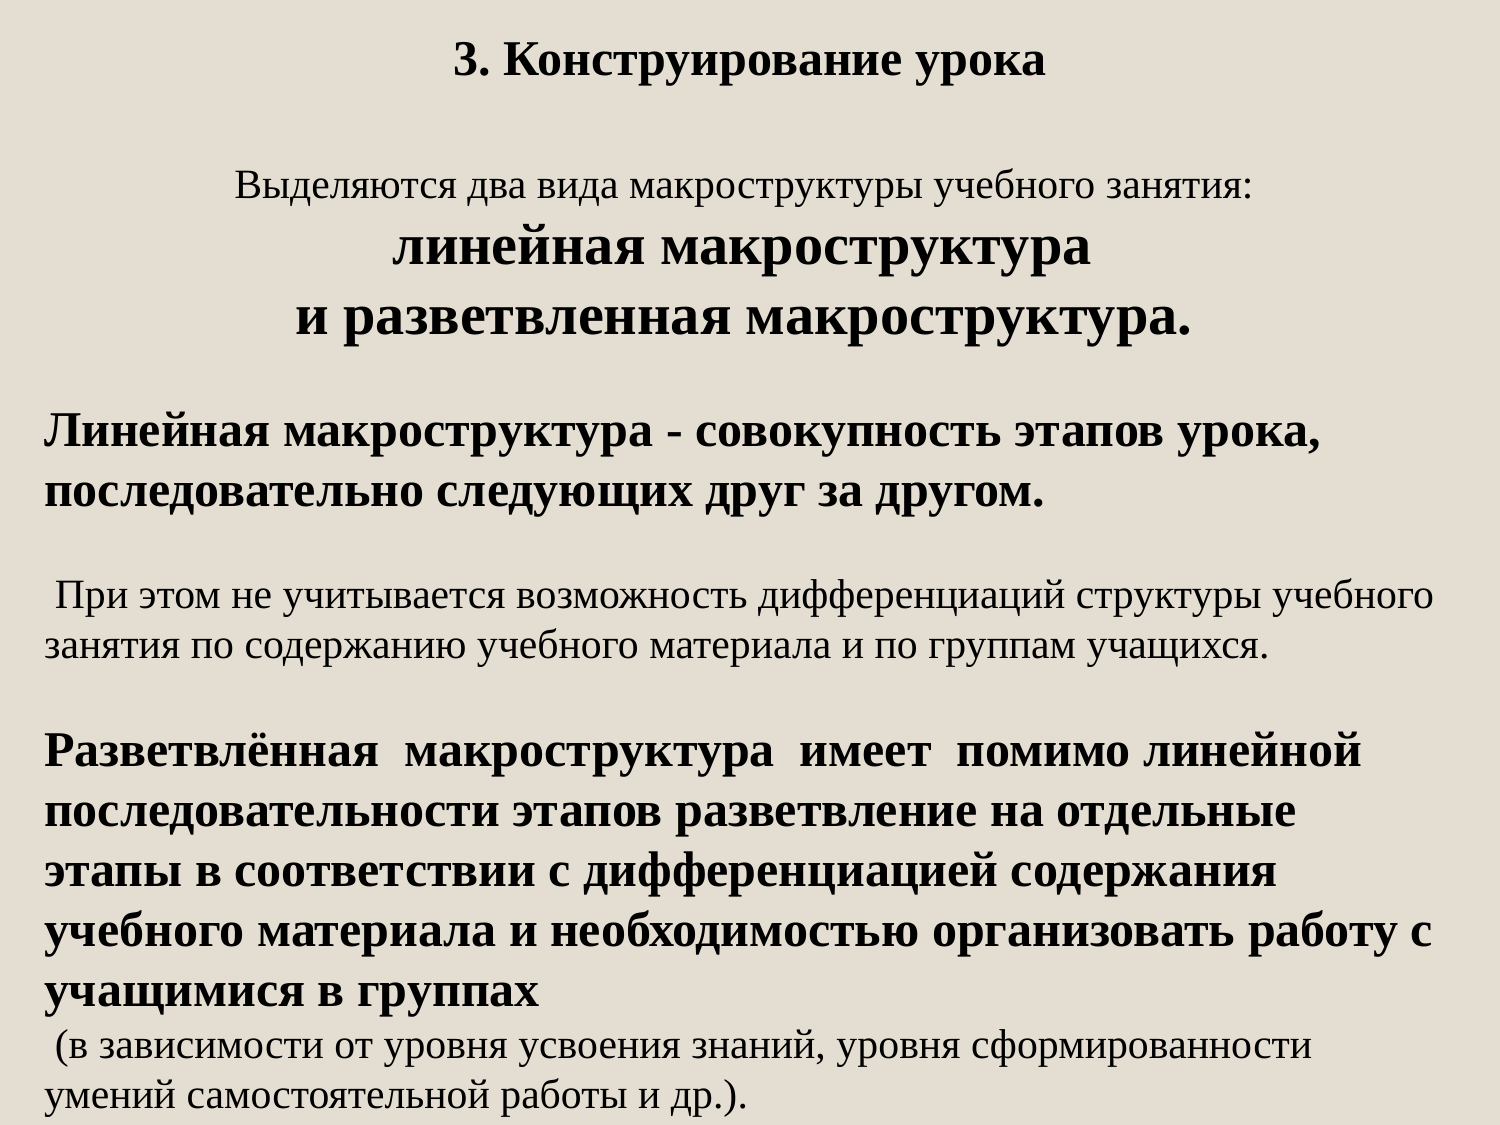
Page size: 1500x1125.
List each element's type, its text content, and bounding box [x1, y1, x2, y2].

title 3. Конструирование урока [75, 45, 1425, 126]
text_box Выделяются два вида макроструктуры учебного занятия: линейная макроструктура и разветвленная макроструктура. Линейная макроструктура - совокупность этапов урока, последовательно следующих друг за другом. При этом не учитывается возможность дифференциаций структуры учебного занятия по содержанию учебного материала и по группам учащихся. Разветвлённая макроструктура имеет помимо линейной последовательности этапов разветвление на отдельные этапы в соответствии с дифференциацией содержания учебного материала и необходимостью организовать работу с учащимися в группах (в зависимости от уровня усвоения знаний, уровня сформированности умений самостоятельной работы и др.). [29, 148, 1459, 1125]
